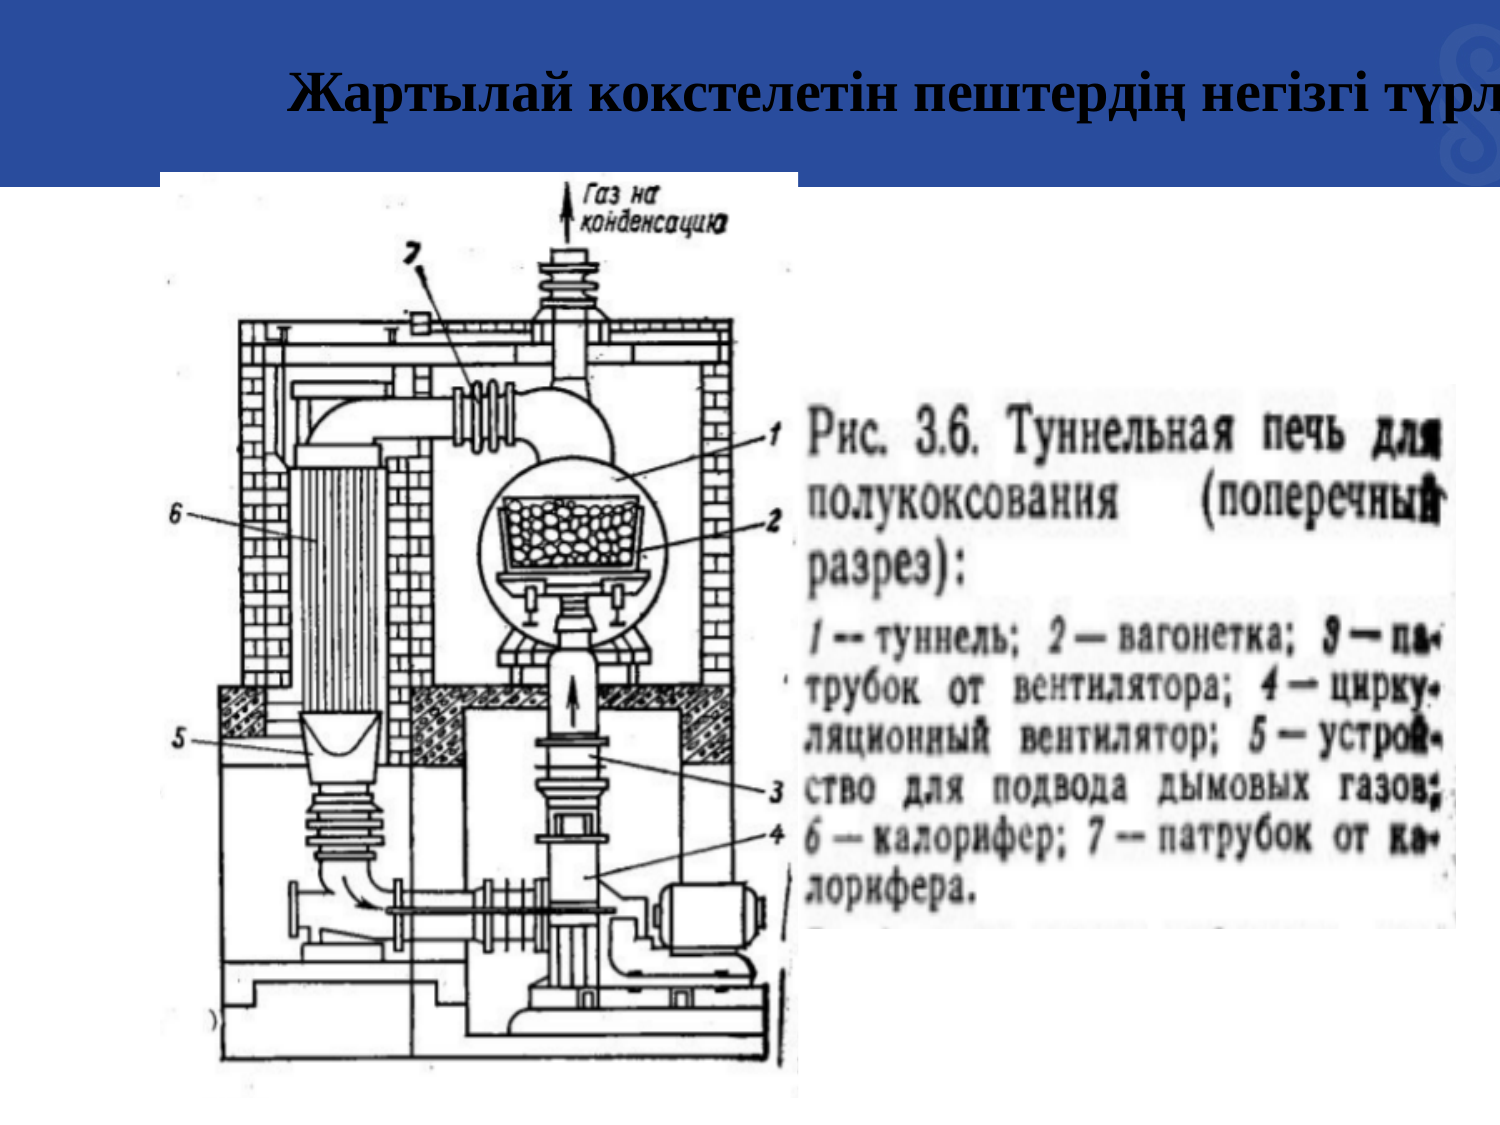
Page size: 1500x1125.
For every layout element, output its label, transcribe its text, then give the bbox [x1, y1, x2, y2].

text_box Жартылай кокстелетін пештердің негізгі түрлері [272, 45, 1500, 130]
picture [0, 0, 1500, 1125]
